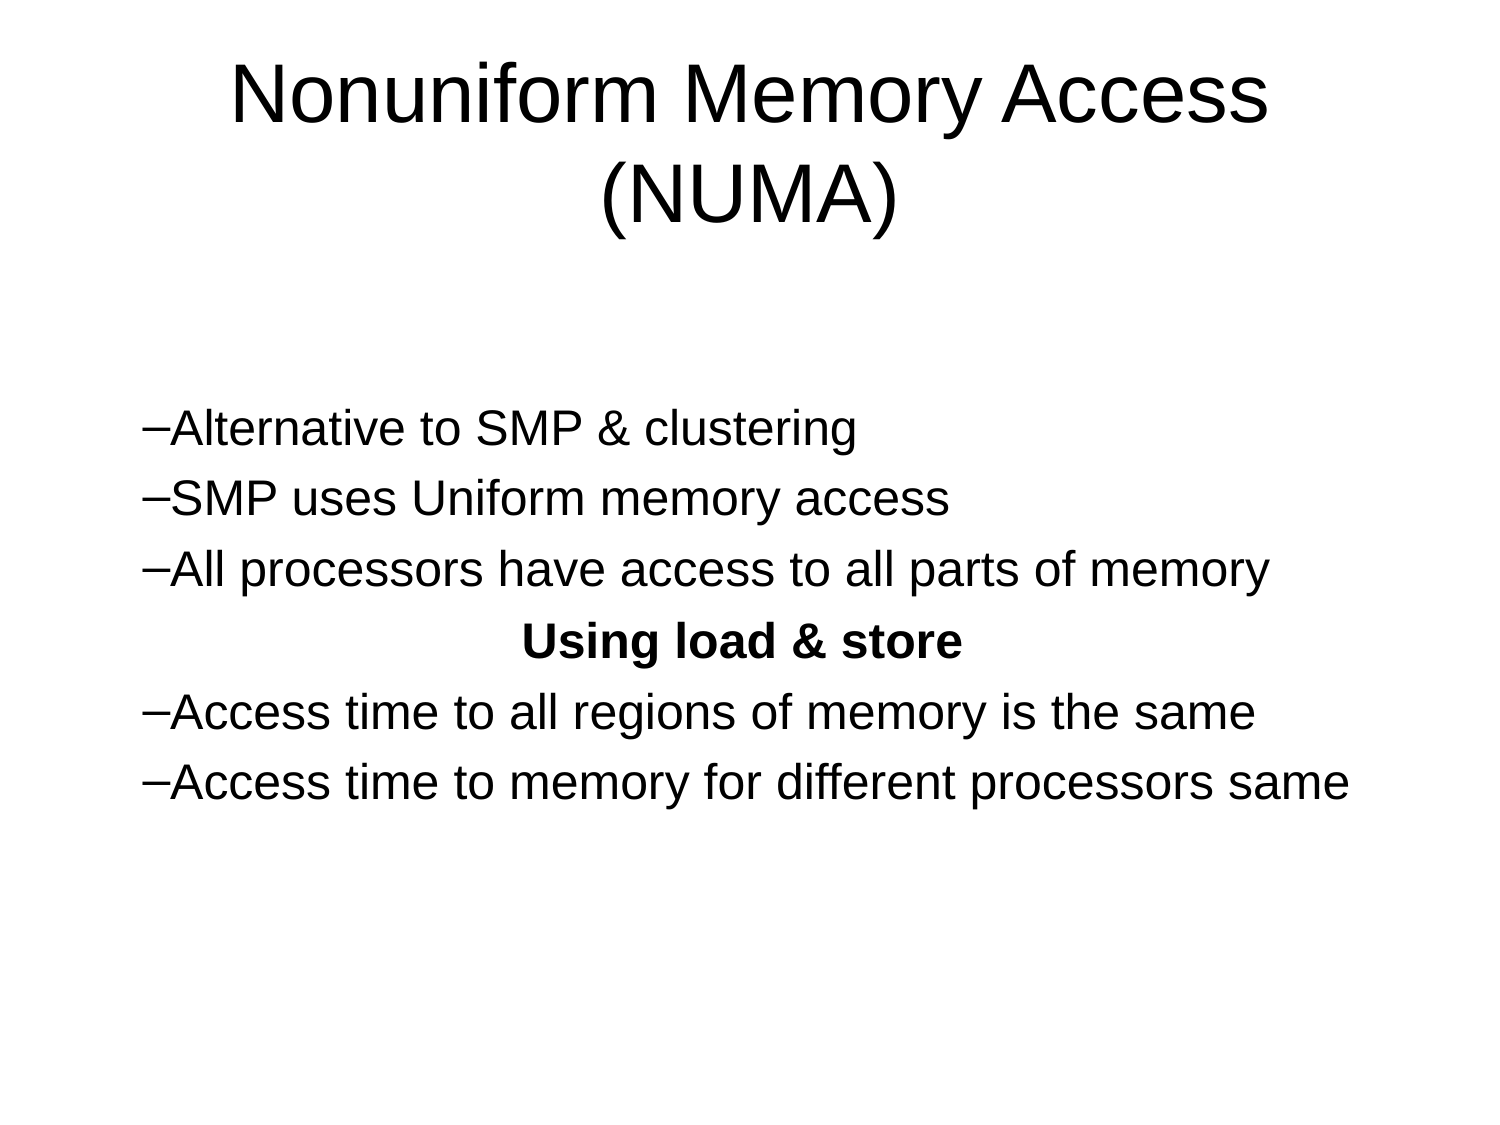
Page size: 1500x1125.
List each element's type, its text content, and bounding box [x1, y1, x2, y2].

title Nonuniform Memory Access (NUMA) [74, 37, 1426, 241]
subtitle Alternative to SMP & clustering SMP uses Uniform memory access All processors have access to all parts of memory Using load & store Access time to all regions of memory is the same Access time to memory for different processors same [67, 261, 1418, 1005]
